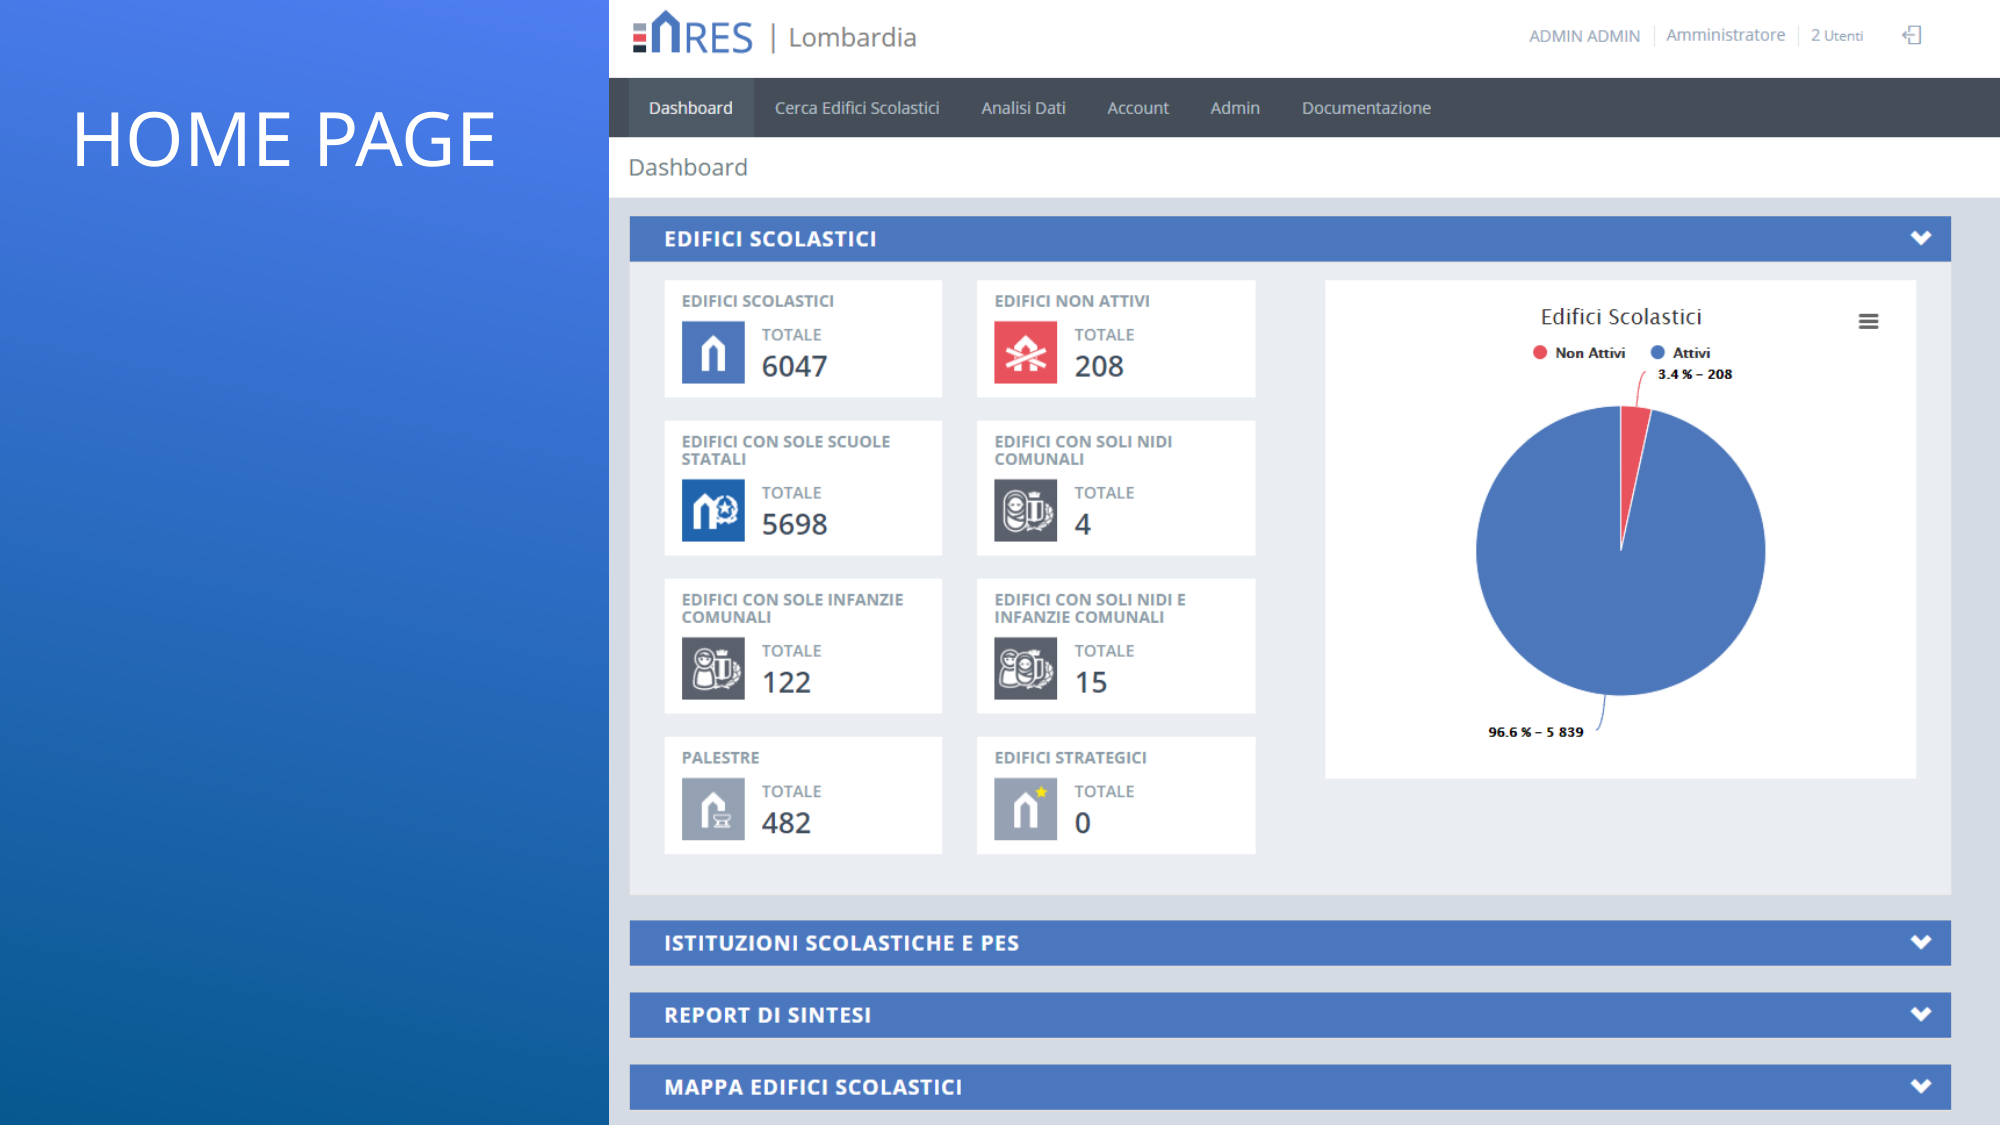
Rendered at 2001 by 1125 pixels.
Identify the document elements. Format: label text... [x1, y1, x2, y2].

title HOME PAGE [55, 64, 608, 209]
picture [608, 0, 2000, 1125]
